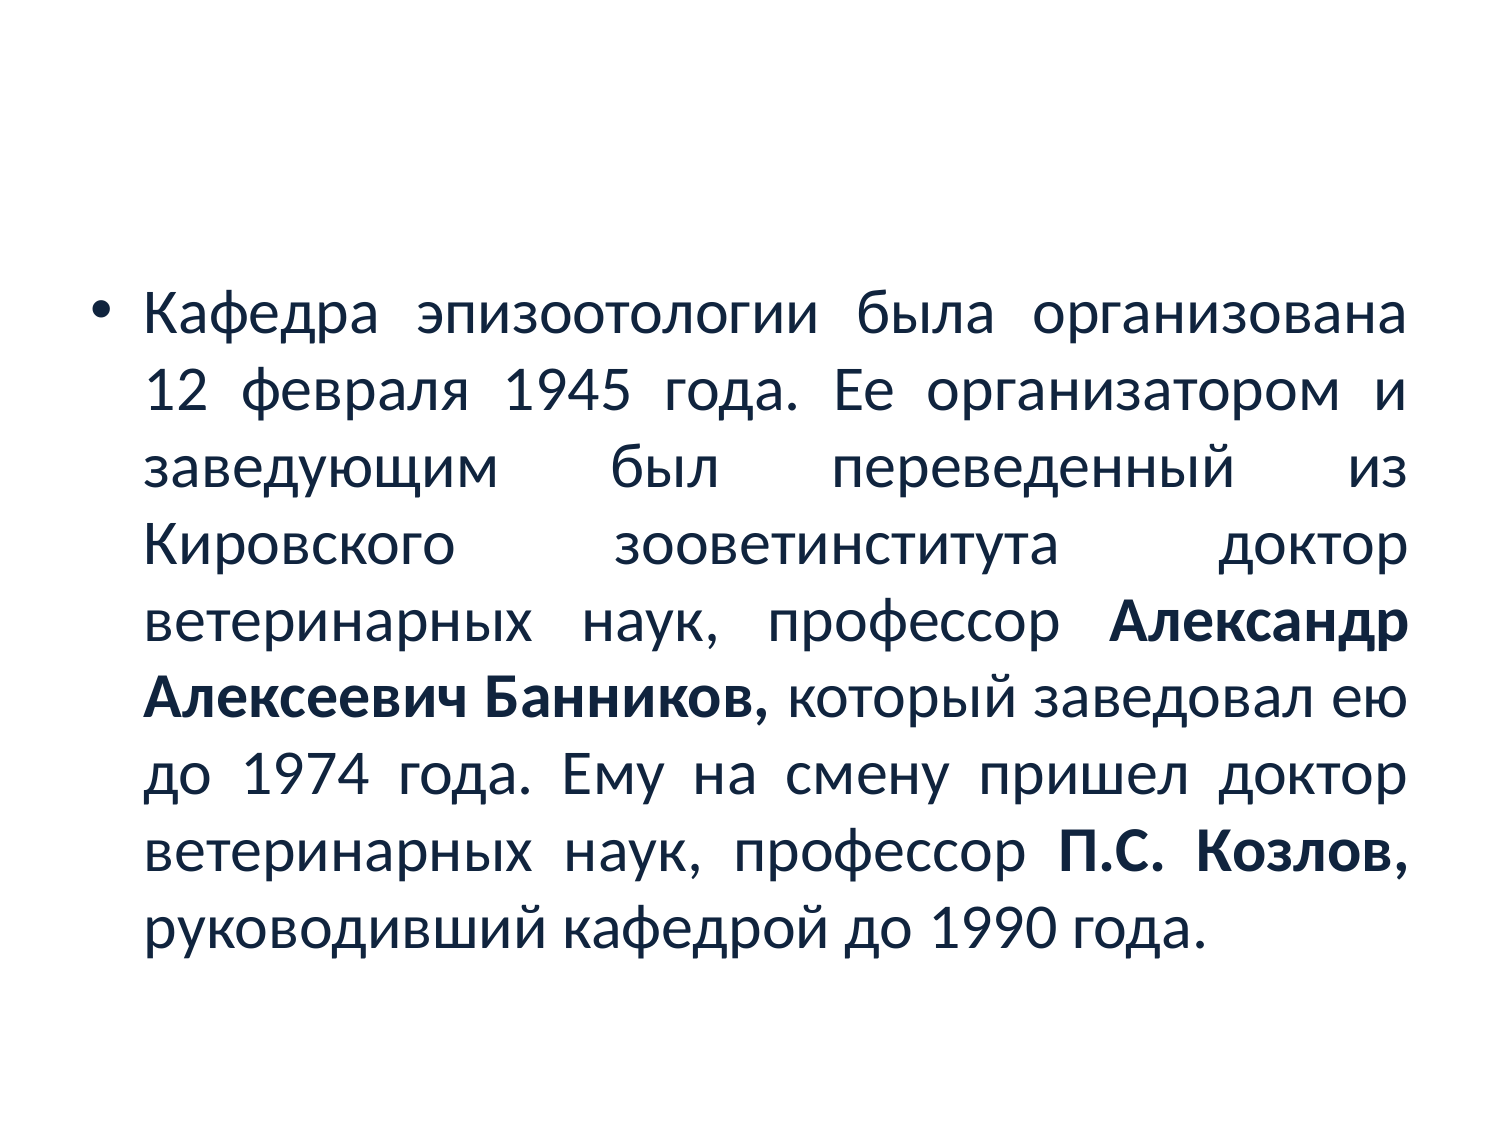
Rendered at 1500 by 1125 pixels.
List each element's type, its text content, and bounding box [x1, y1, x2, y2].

list Кафедра эпизоотологии была организована 12 февраля 1945 года. Ее организатором и заведующим был переведенный из Кировского зооветинститута доктор ветеринарных наук, профессор Александр Алексеевич Банников, который заведовал ею до 1974 года. Ему на смену пришел доктор ветеринарных наук, профессор П.С. Козлов, руководивший кафедрой до 1990 года. [75, 262, 1425, 1005]
